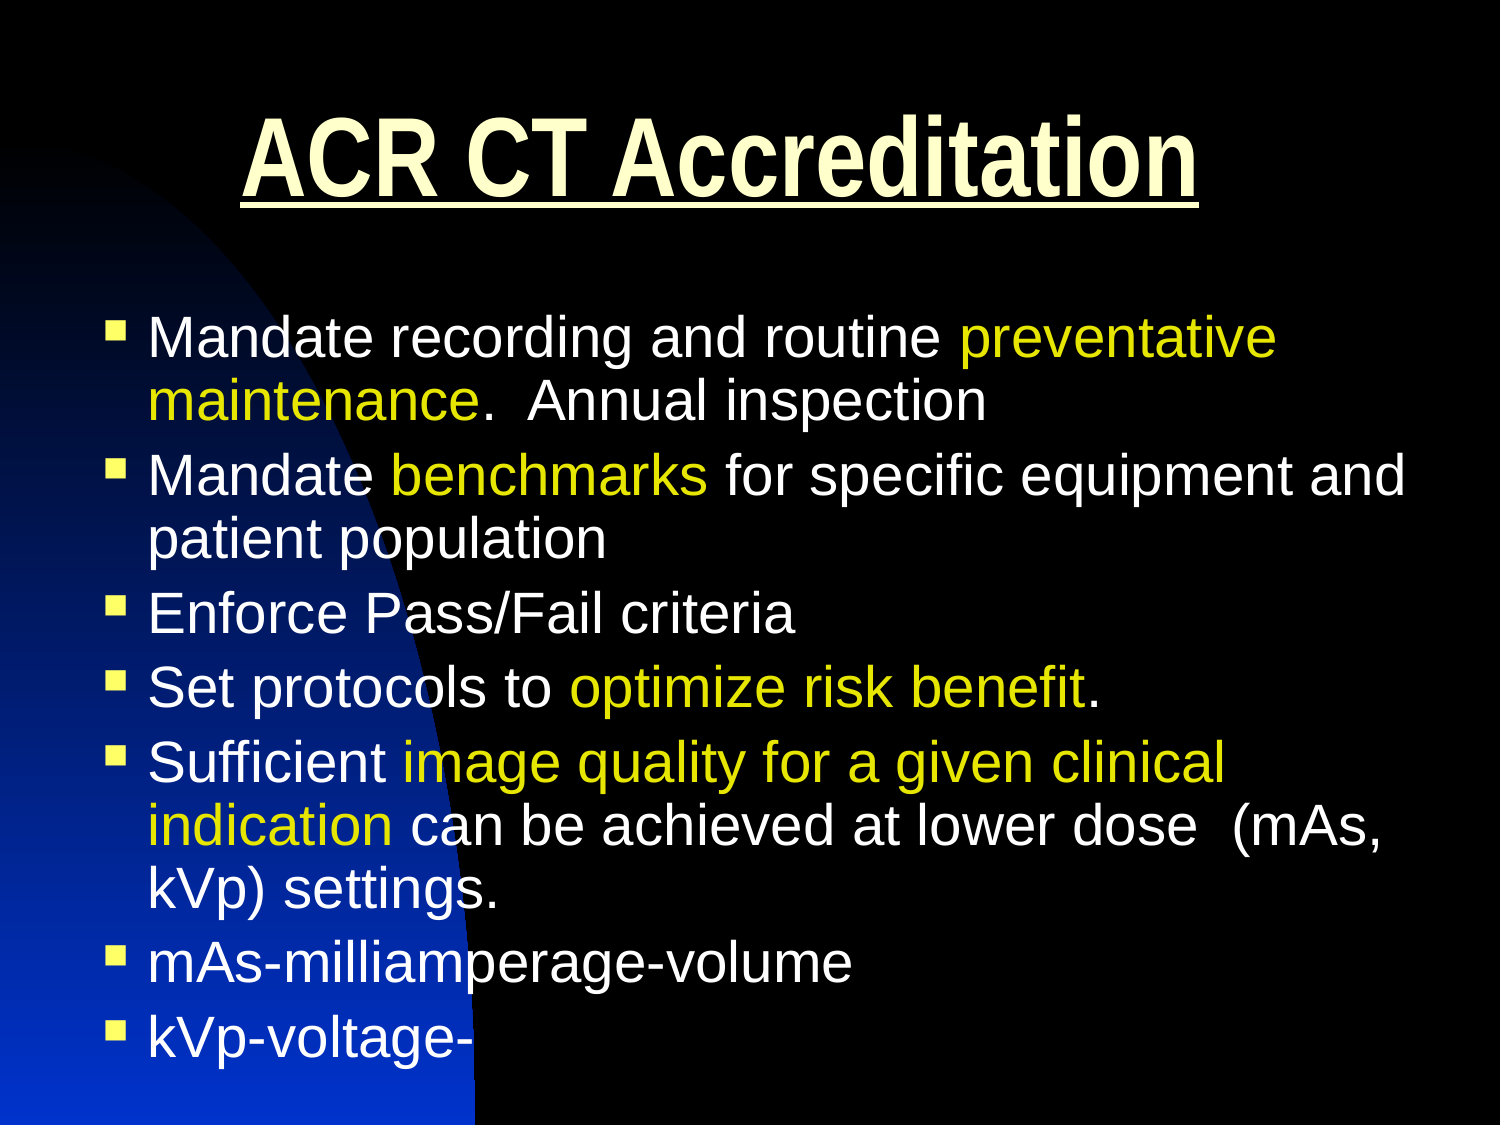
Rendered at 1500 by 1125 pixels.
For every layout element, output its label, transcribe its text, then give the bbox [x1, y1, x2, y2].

title ACR CT Accreditation [224, 0, 1500, 231]
list Mandate recording and routine preventative maintenance. Annual inspection Mandate benchmarks for specific equipment and patient population Enforce Pass/Fail criteria Set protocols to optimize risk benefit. Sufficient image quality for a given clinical indication can be achieved at lower dose (mAs, kVp) settings. mAs-milliamperage-volume kVp-voltage- [87, 299, 1463, 1125]
